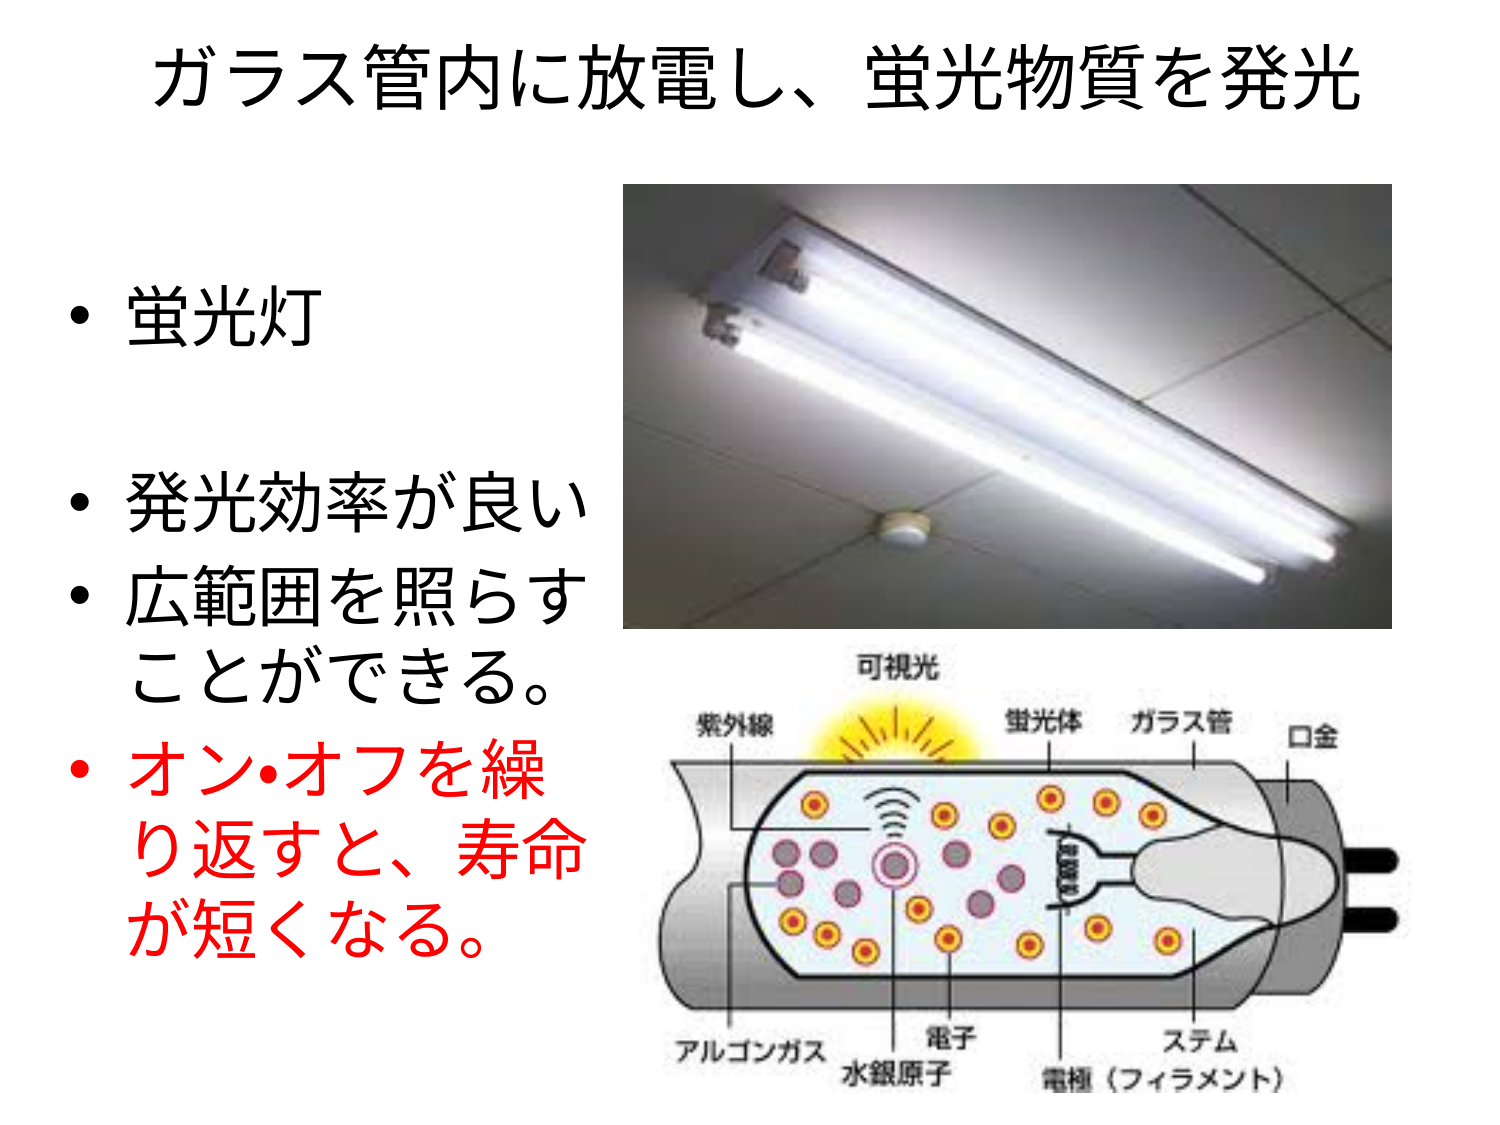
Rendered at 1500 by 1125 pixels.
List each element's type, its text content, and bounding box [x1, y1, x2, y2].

title ガラス管内に放電し、蛍光物質を発光 [29, 0, 1483, 152]
list 蛍光灯 発光効率が良い 広範囲を照らすことができる。 オン・オフを繰り返すと、寿命が短くなる。 [53, 267, 622, 1010]
picture [623, 184, 1392, 629]
picture [624, 644, 1436, 1093]
